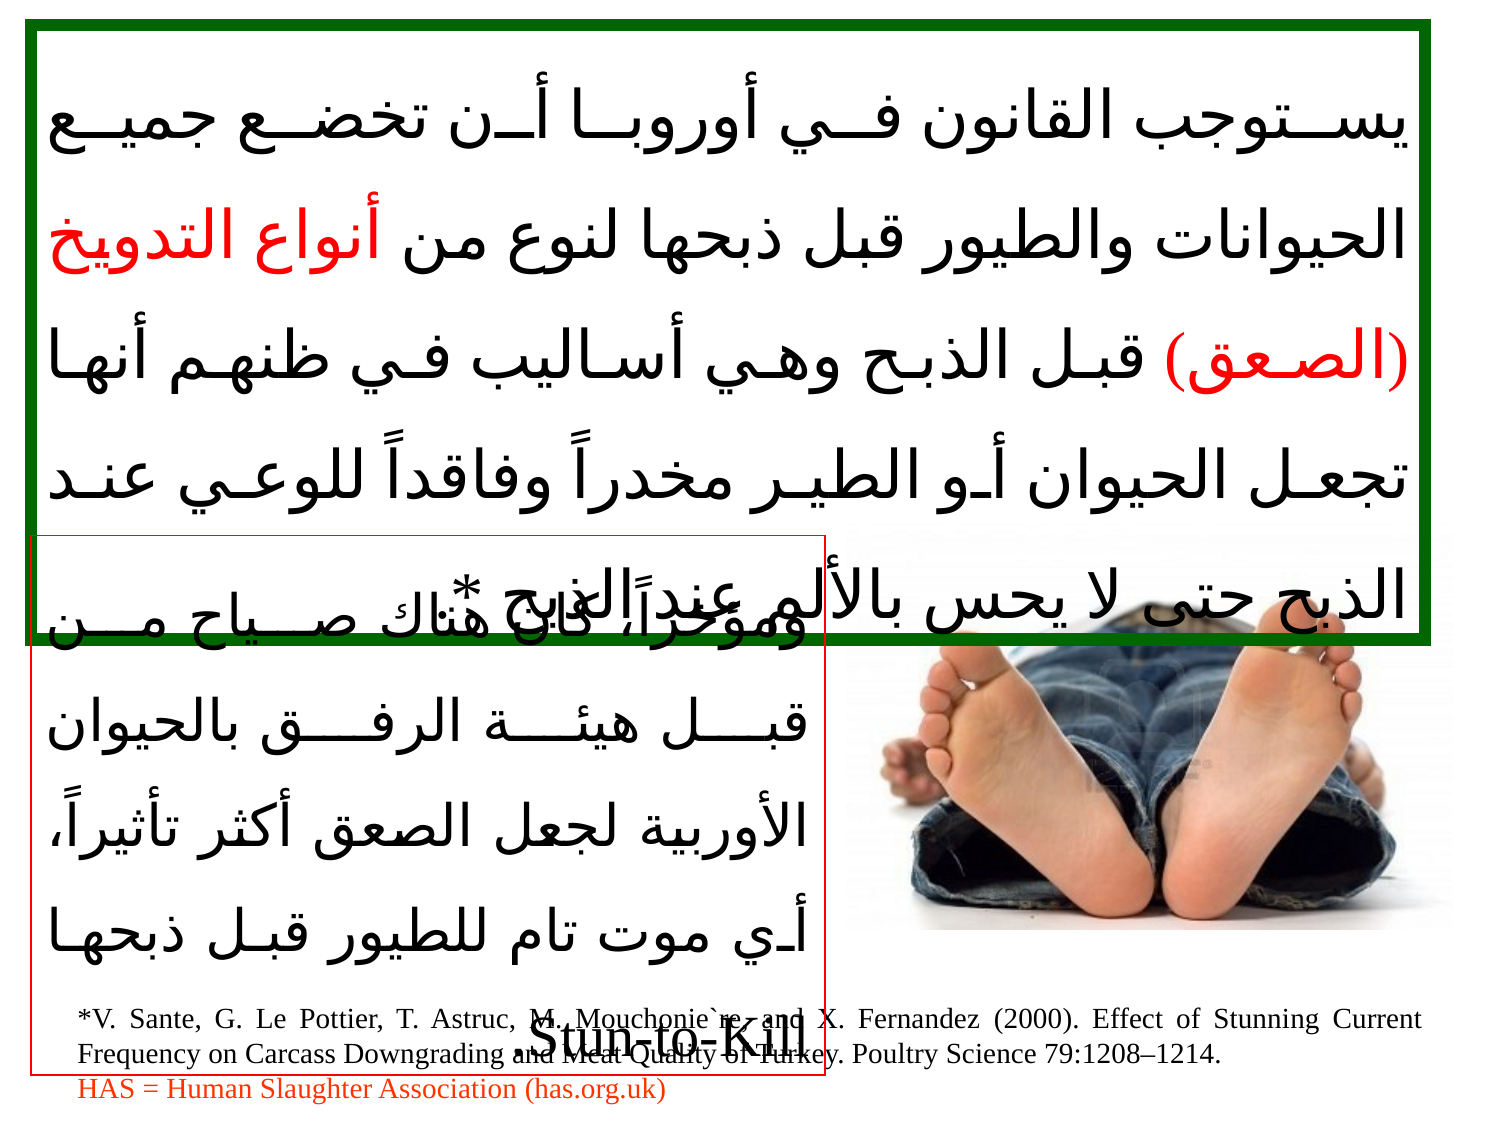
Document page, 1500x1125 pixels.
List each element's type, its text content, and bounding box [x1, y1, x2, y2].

text_box يستوجب القانون في أوروبا أن تخضع جميع الحيوانات والطيور قبل ذبحها لنوع من أنواع التدويخ (الصعق) قبل الذبح وهي أساليب في ظنهم أنها تجعل الحيوان أو الطير مخدراً وفاقداً للوعي عند الذبح حتى لا يحس بالألم عند الذبح *. [31, 24, 1425, 640]
picture [846, 524, 1454, 930]
text_box ومؤخراً، كان هناك صياح من قبل هيئة الرفق بالحيوان الأوربية لجعل الصعق أكثر تأثيراً، أي موت تام للطيور قبل ذبحها Stun-to-Kill. [31, 535, 825, 1076]
text_box *V. Sante, G. Le Pottier, T. Astruc, M. Mouchonie`re, and X. Fernandez (2000). Effect of Stunning Current Frequency on Carcass Downgrading and Meat Quality of Turkey. Poultry Science 79:1208–1214. HAS = Human Slaughter Association (has.org.uk) [62, 992, 1438, 1112]
